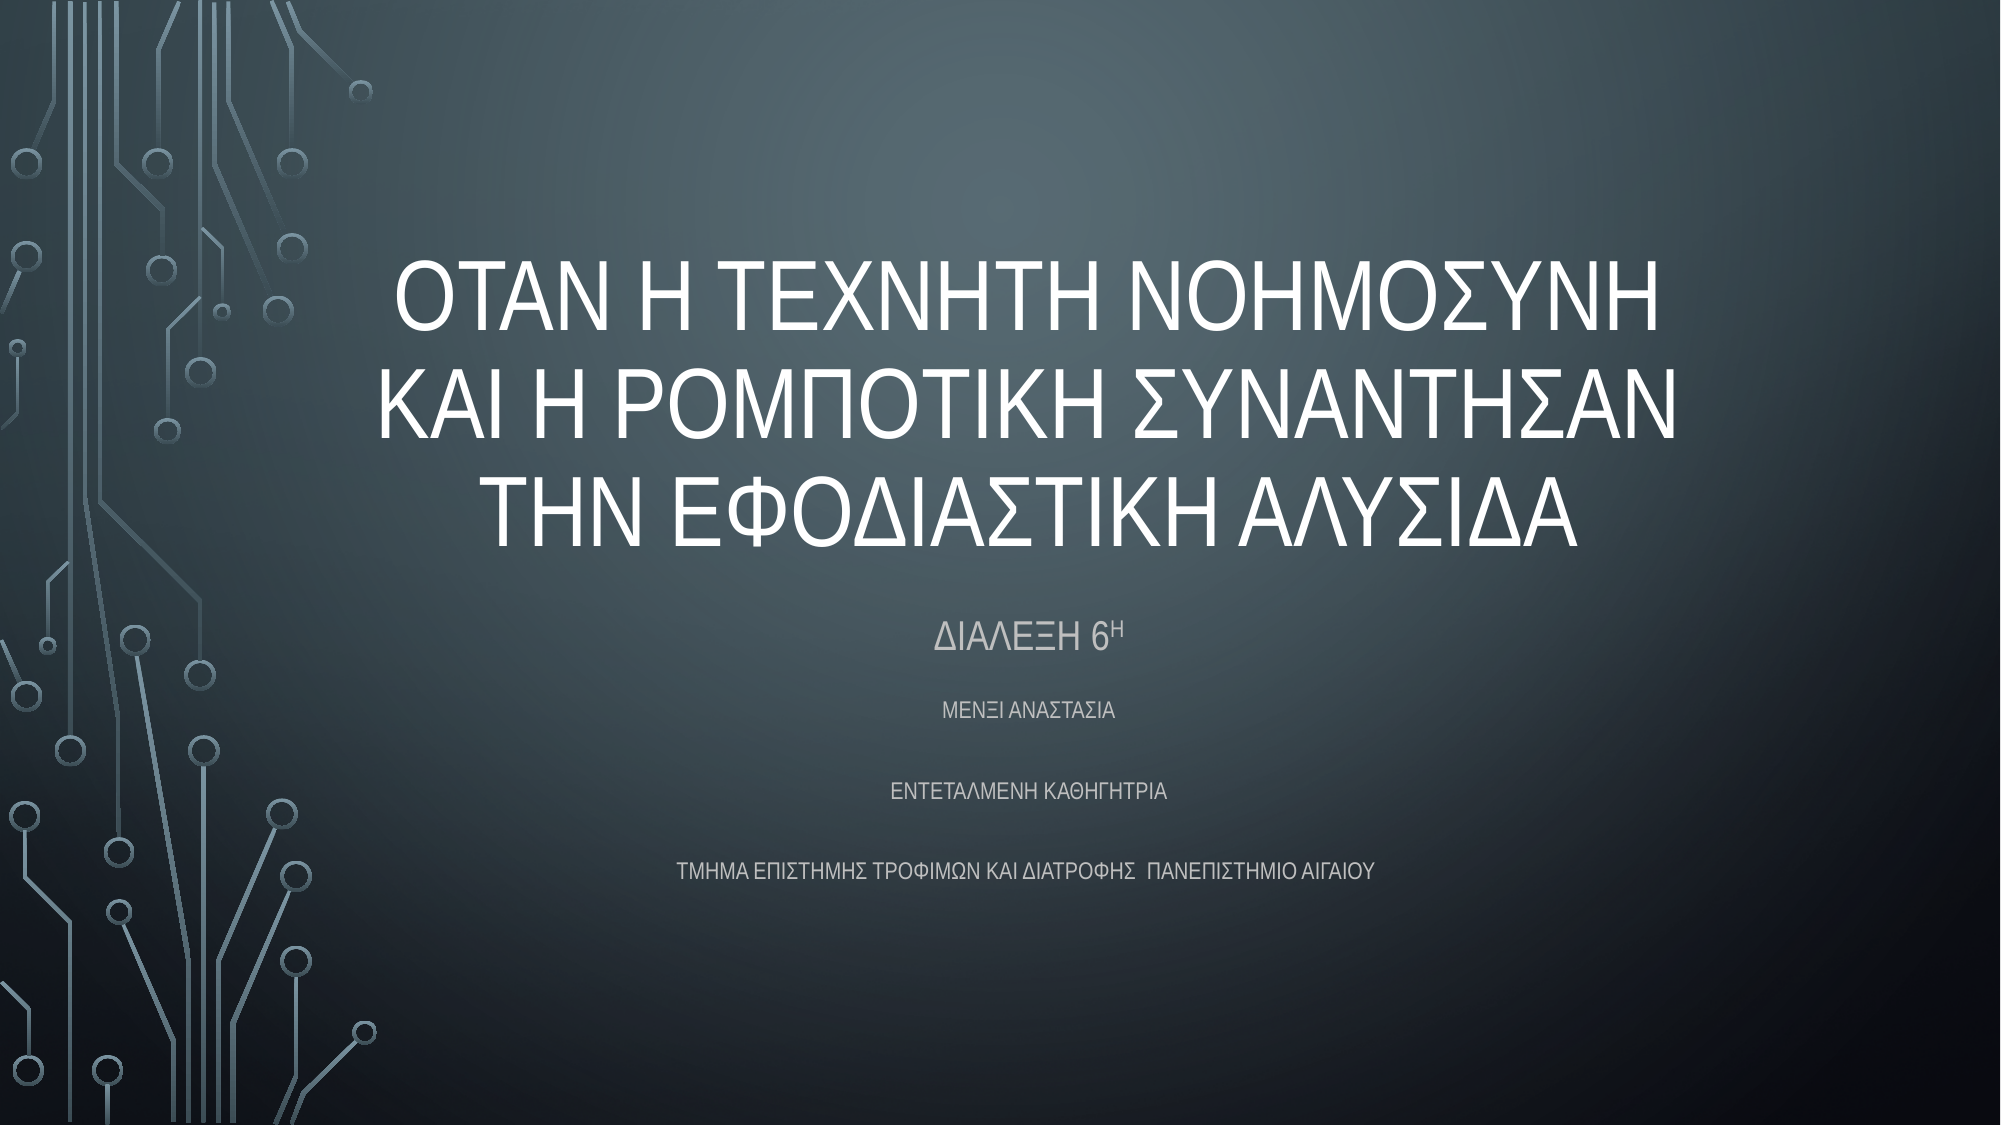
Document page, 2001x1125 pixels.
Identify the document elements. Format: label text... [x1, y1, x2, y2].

subtitle Διaλεξη 6η Μενξι αναστασια Εντεταλμeνh Καθηγητριa Τμημα Επιστημης Τροφιμων και Διατροφης ΠΑΝΕΠΙΣΤΗΜΙΟ ΑΙΓΑΙΟΥ [307, 590, 1750, 863]
title οταν η τεχνητη νοημοσυνη και η ρομποτικη συναντησαν την εφοδιαστικη αλυσιδα [307, 184, 1750, 576]
